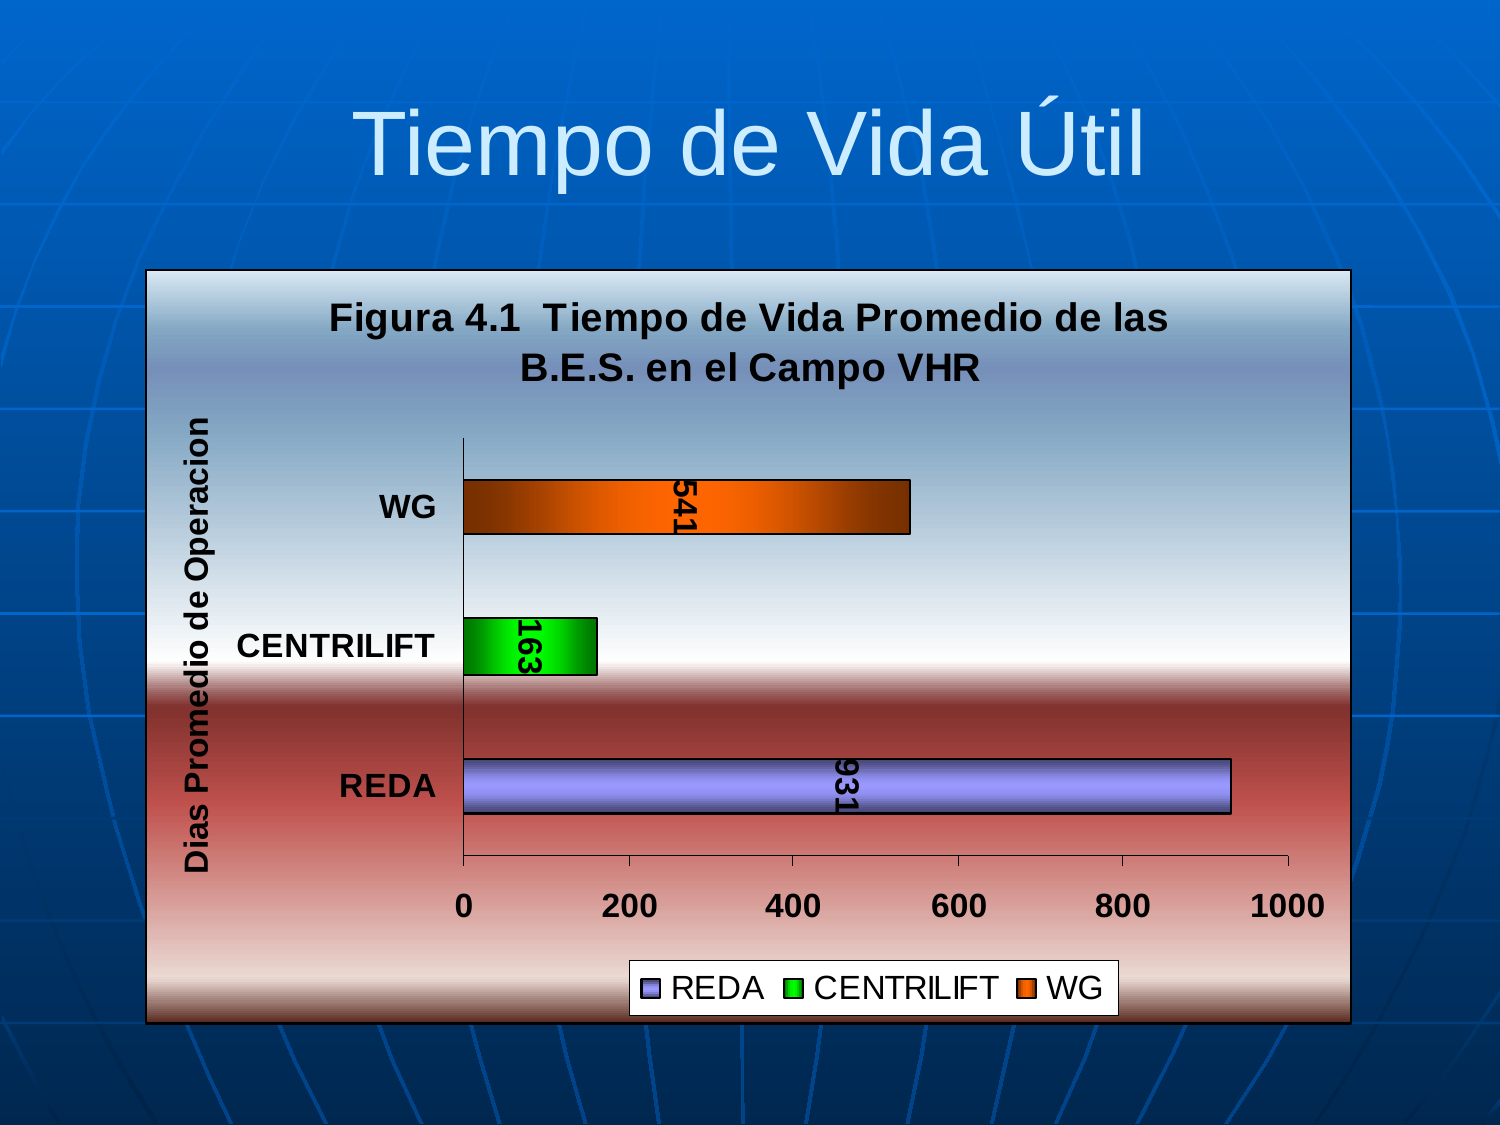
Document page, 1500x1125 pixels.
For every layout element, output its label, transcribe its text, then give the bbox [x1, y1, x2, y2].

title Tiempo de Vida Útil [74, 45, 1426, 233]
picture [135, 258, 1365, 1036]
